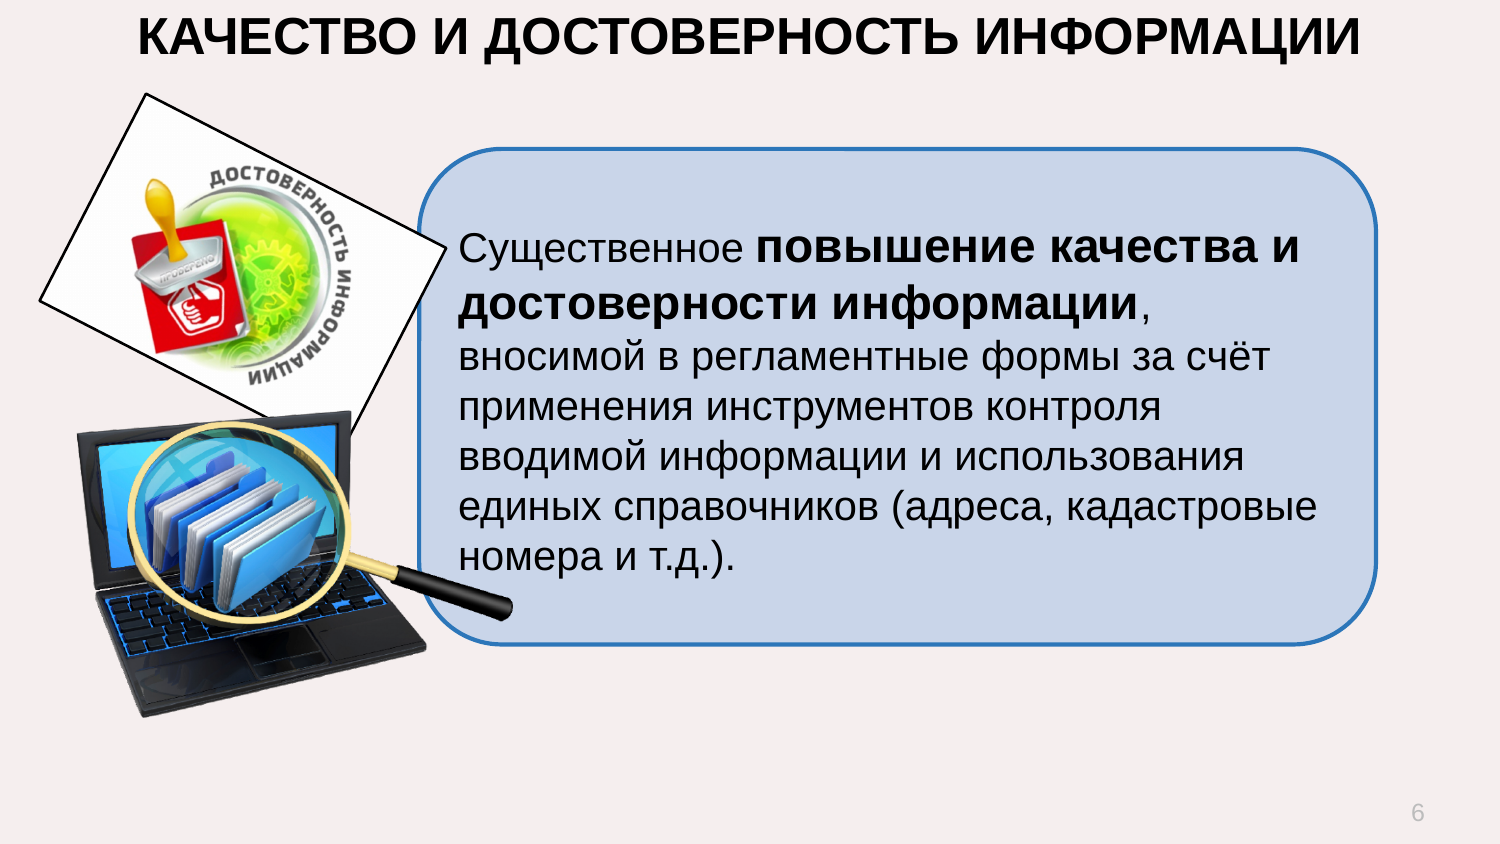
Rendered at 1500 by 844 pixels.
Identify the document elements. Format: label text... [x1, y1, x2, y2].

text_box КАЧЕСТВО И ДОСТОВЕРНОСТЬ ИНФОРМАЦИИ [0, 0, 1500, 73]
text_box Существенное повышение качества и достоверности информации, вносимой в регламентные формы за счёт применения инструментов контроля вводимой информации и использования единых справочников (адреса, кадастровые номера и т.д.). [439, 146, 1379, 647]
slide_number 6 [1299, 789, 1425, 835]
picture [43, 97, 513, 719]
